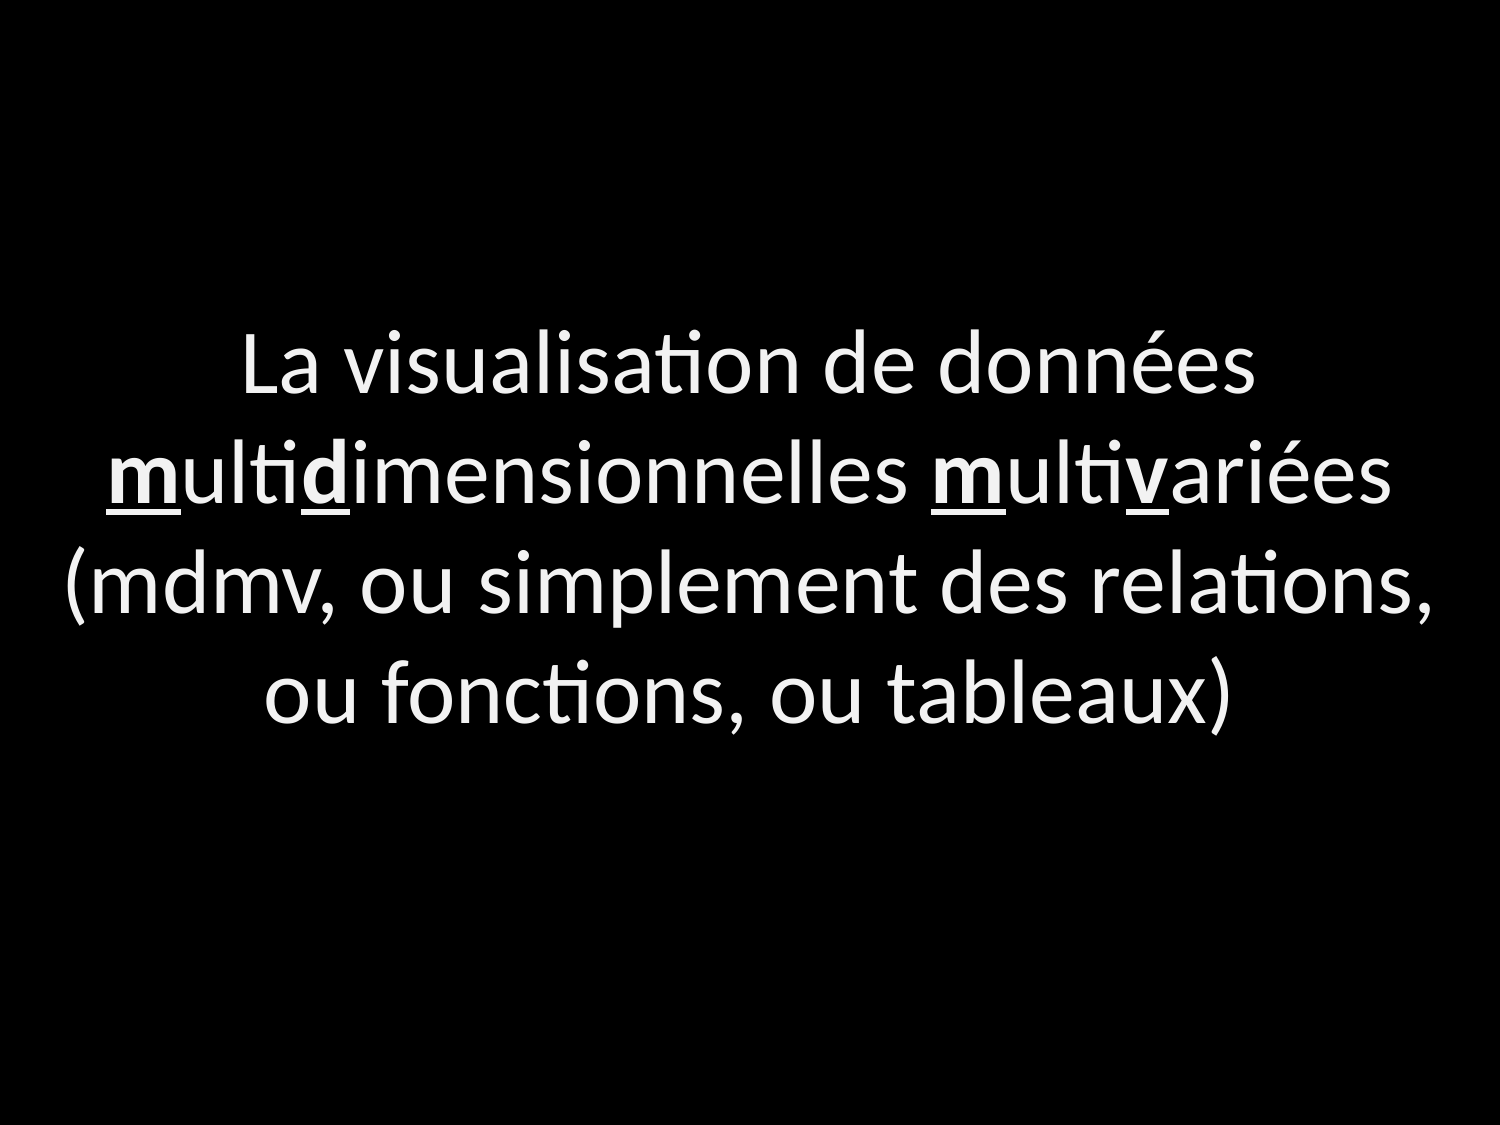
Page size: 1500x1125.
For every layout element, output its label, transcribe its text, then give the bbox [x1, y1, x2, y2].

title La visualisation de données multidimensionnelles multivariées (mdmv, ou simplement des relations, ou fonctions, ou tableaux) [0, 140, 1500, 903]
